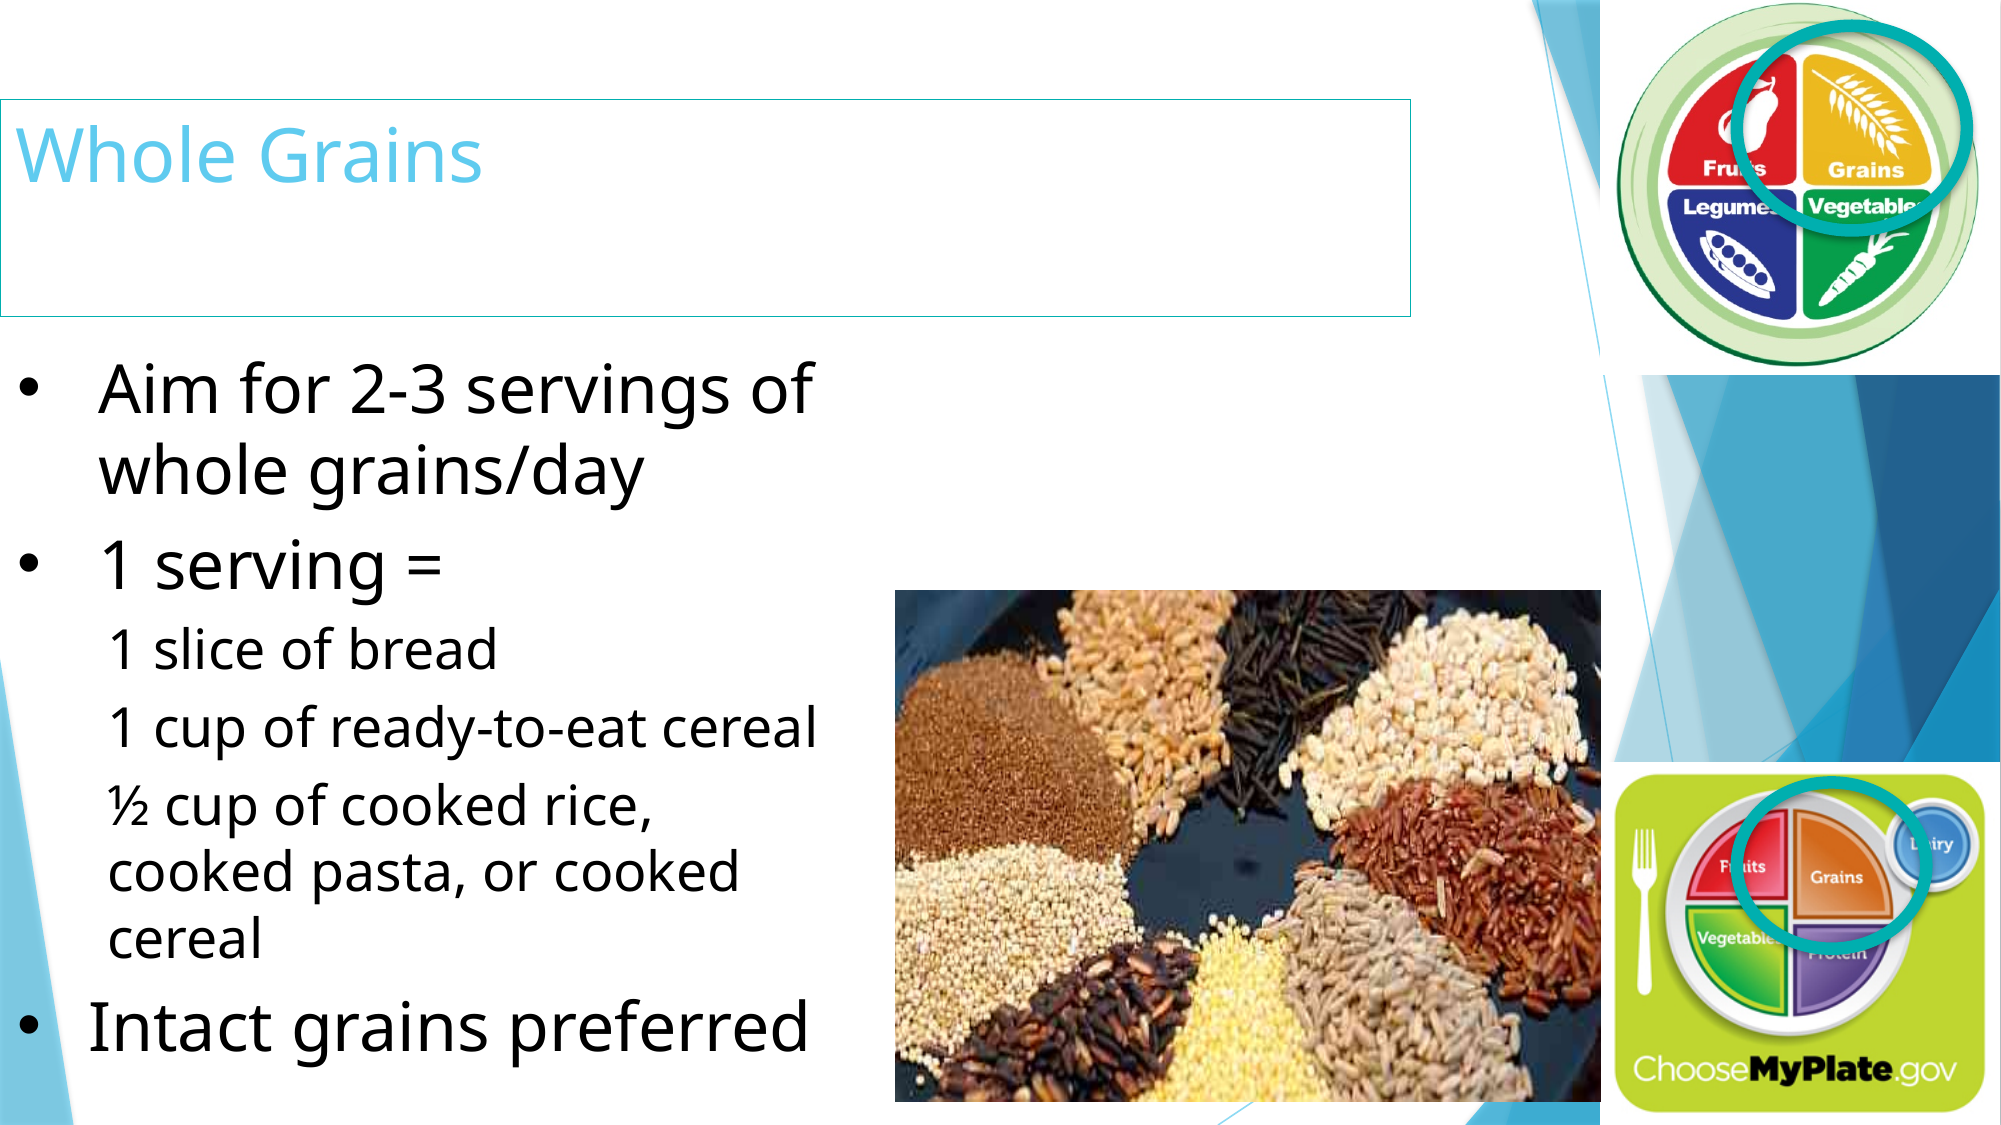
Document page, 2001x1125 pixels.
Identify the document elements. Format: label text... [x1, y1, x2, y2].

title Whole Grains [0, 99, 1411, 317]
picture [1599, 0, 2000, 376]
text_box Aim for 2-3 servings of whole grains/day 1 serving = 1 slice of bread 1 cup of ready-to-eat cereal ½ cup of cooked rice, cooked pasta, or cooked cereal Intact grains preferred [0, 336, 862, 1125]
picture [895, 590, 2000, 1125]
